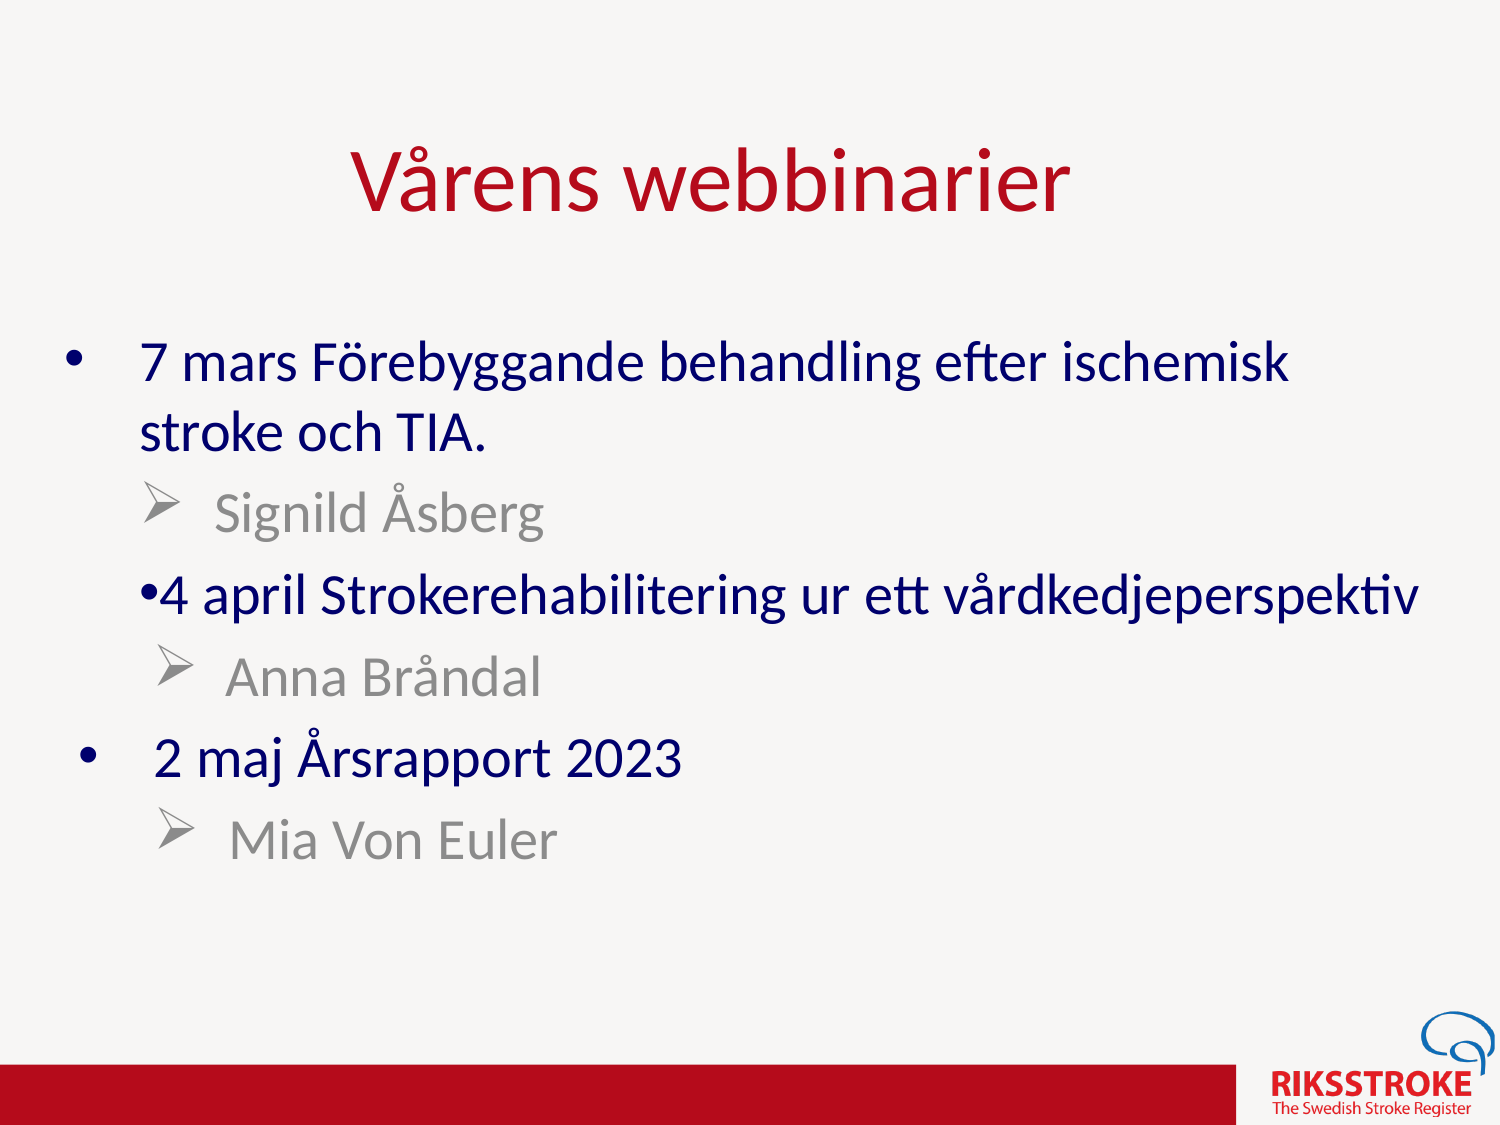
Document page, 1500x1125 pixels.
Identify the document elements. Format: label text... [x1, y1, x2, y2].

title Vårens webbinarier [74, 54, 1350, 296]
subtitle 7 mars Förebyggande behandling efter ischemisk stroke och TIA. Signild Åsberg 4 april Strokerehabilitering ur ett vårdkedjeperspektiv Anna Bråndal 2 maj Årsrapport 2023 Mia Von Euler [49, 315, 1447, 965]
